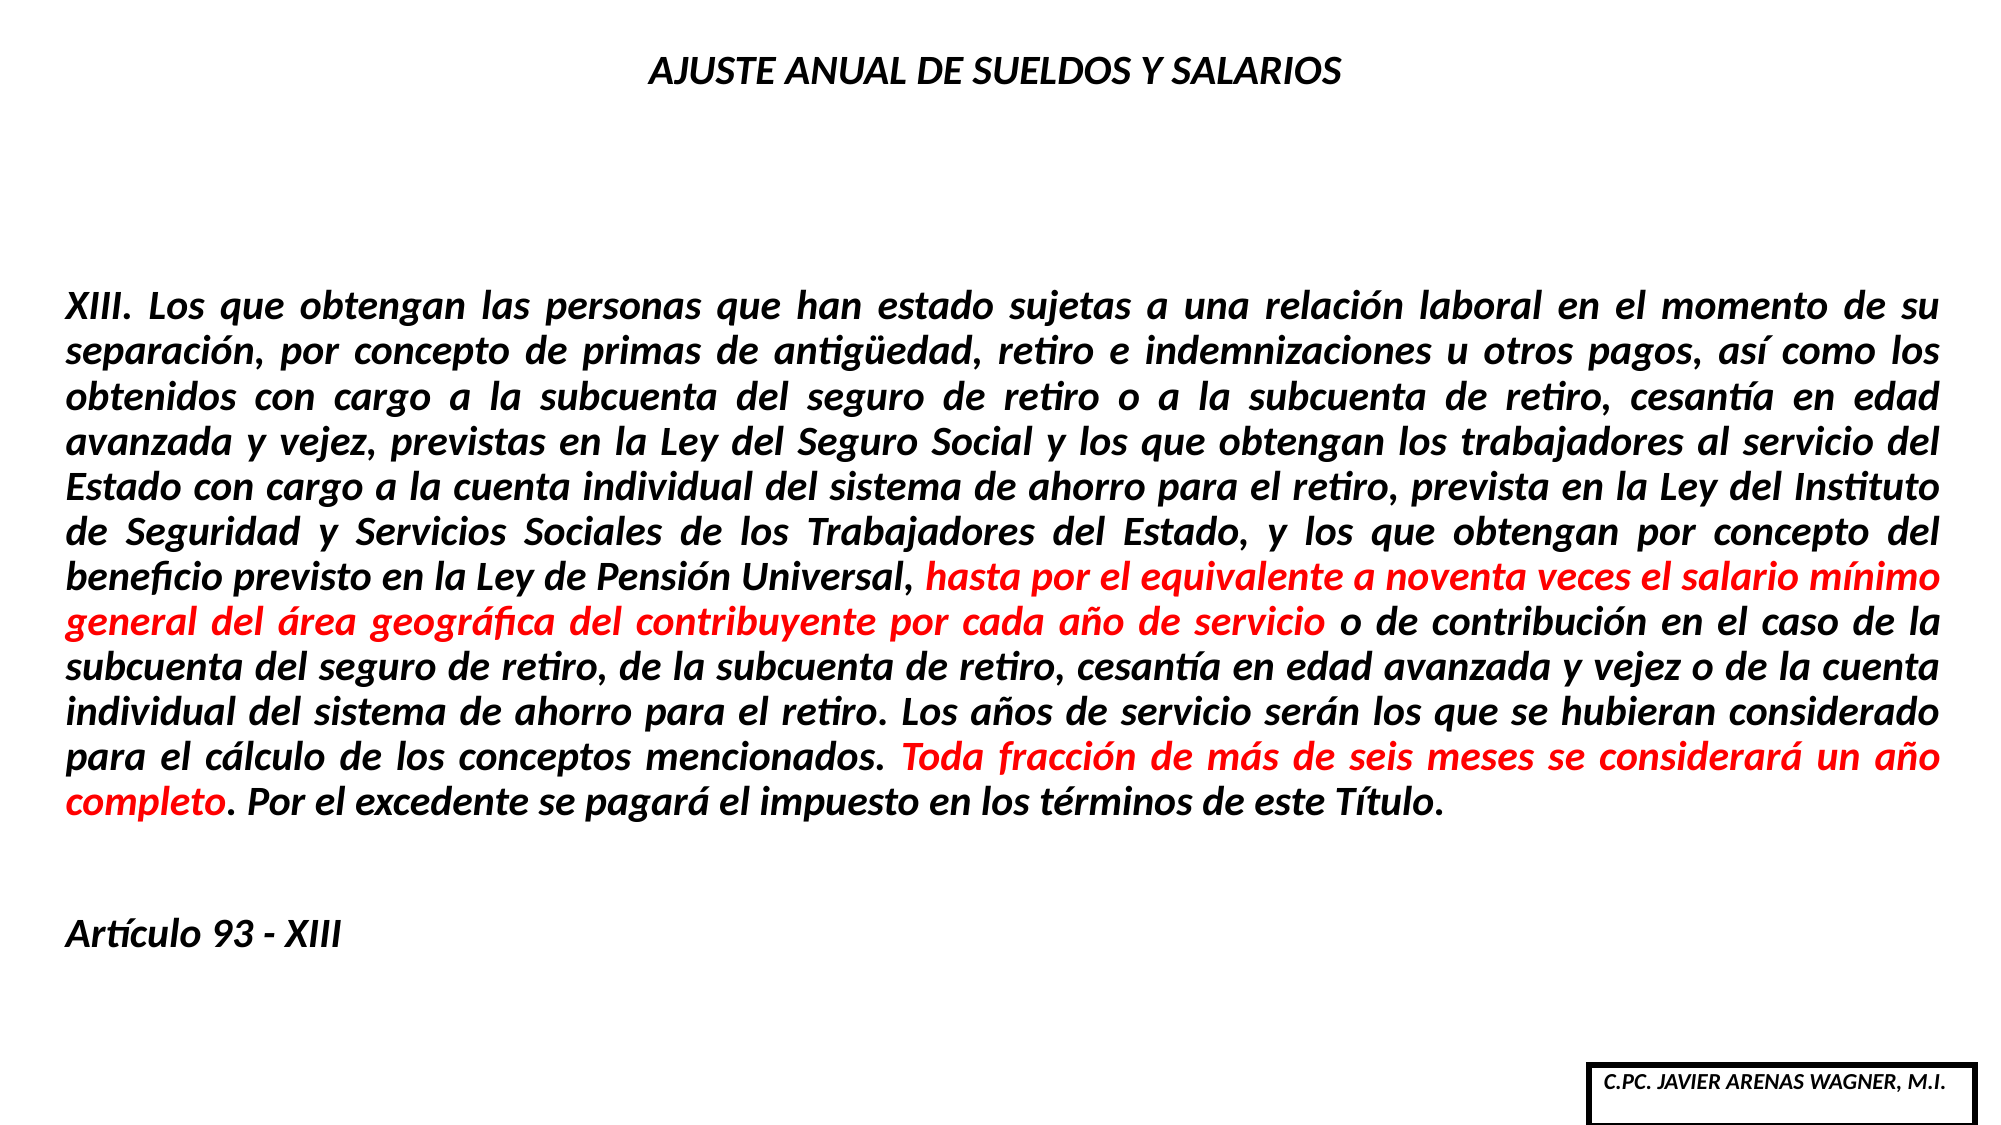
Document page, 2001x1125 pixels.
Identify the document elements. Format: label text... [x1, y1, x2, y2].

subtitle XIII. Los que obtengan las personas que han estado sujetas a una relación laboral en el momento de su separación, por concepto de primas de antigüedad, retiro e indemnizaciones u otros pagos, así como los obtenidos con cargo a la subcuenta del seguro de retiro o a la subcuenta de retiro, cesantía en edad avanzada y vejez, previstas en la Ley del Seguro Social y los que obtengan los trabajadores al servicio del Estado con cargo a la cuenta individual del sistema de ahorro para el retiro, prevista en la Ley del Instituto de Seguridad y Servicios Sociales de los Trabajadores del Estado, y los que obtengan por concepto del beneficio previsto en la Ley de Pensión Universal, hasta por el equivalente a noventa veces el salario mínimo general del área geográfica del contribuyente por cada año de servicio o de contribución en el caso de la subcuenta del seguro de retiro, de la subcuenta de retiro, cesantía en edad avanzada y vejez o de la cuenta individual del sistema de ahorro para el retiro. Los años de servicio serán los que se hubieran considerado para el cálculo de los conceptos mencionados. Toda fracción de más de seis meses se considerará un año completo. Por el excedente se pagará el impuesto en los términos de este Título. Artículo 93 - XIII [50, 139, 1957, 1031]
table_header C.PC. JAVIER ARENAS WAGNER, M.I. [1592, 1068, 1972, 1123]
title AJUSTE ANUAL DE SUELDOS Y SALARIOS [287, 33, 1713, 102]
